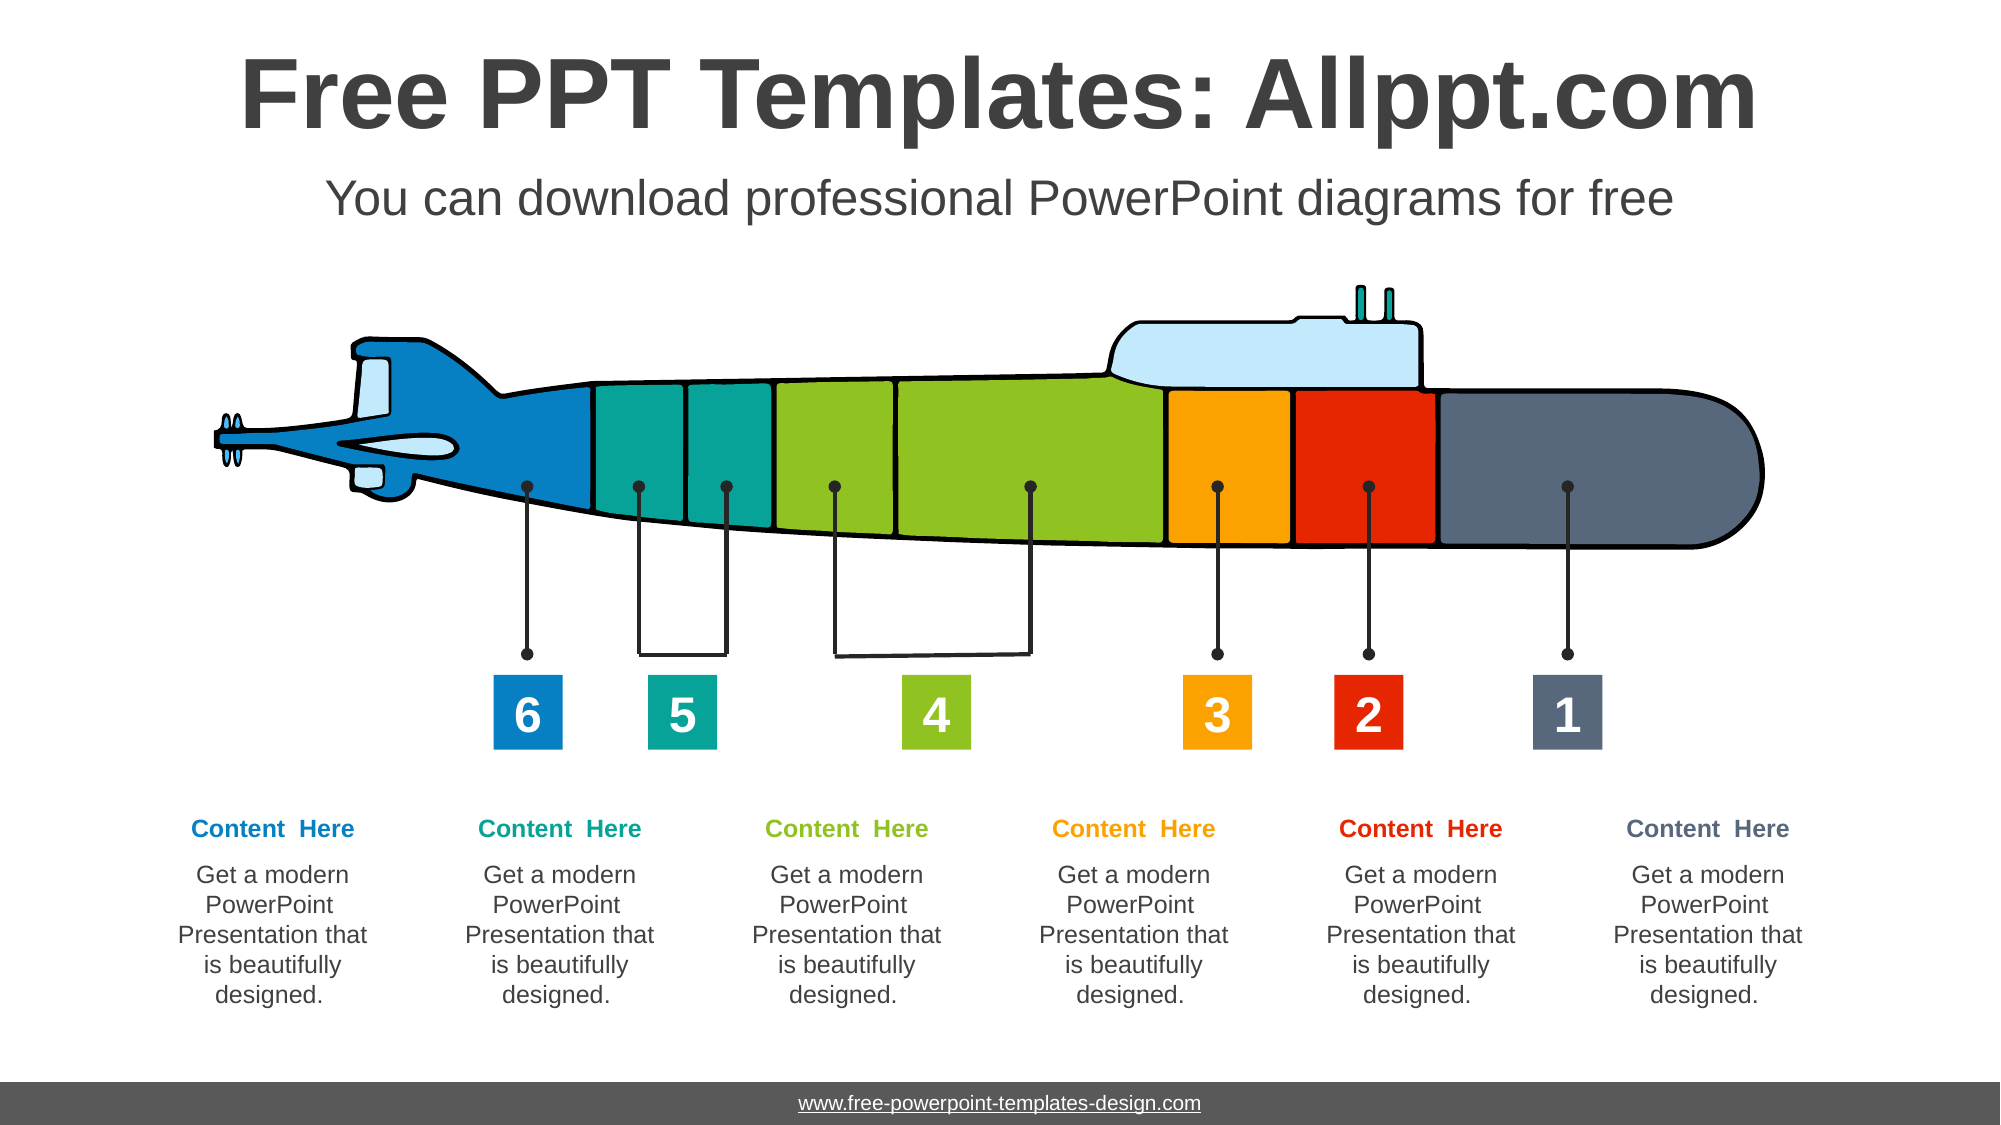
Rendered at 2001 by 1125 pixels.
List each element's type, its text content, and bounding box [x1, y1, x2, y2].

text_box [834, 486, 1031, 657]
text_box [728, 805, 966, 1018]
text_box 2 [1334, 674, 1404, 750]
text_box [153, 805, 392, 1018]
title Free PPT Templates: Allppt.com [0, 32, 2000, 161]
text_box 5 [648, 674, 718, 750]
text_box www.free-powerpoint-templates-design.com [0, 1082, 2000, 1123]
list You can download professional PowerPoint diagrams for free [0, 164, 2000, 234]
text_box 3 [1183, 674, 1253, 750]
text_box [1589, 805, 1828, 1018]
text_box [1015, 805, 1254, 1018]
text_box 6 [493, 674, 563, 750]
text_box 4 [902, 674, 972, 750]
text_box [441, 805, 679, 1018]
text_box 1 [1533, 674, 1603, 750]
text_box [1302, 805, 1541, 1018]
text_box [213, 284, 1765, 550]
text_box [638, 486, 727, 656]
